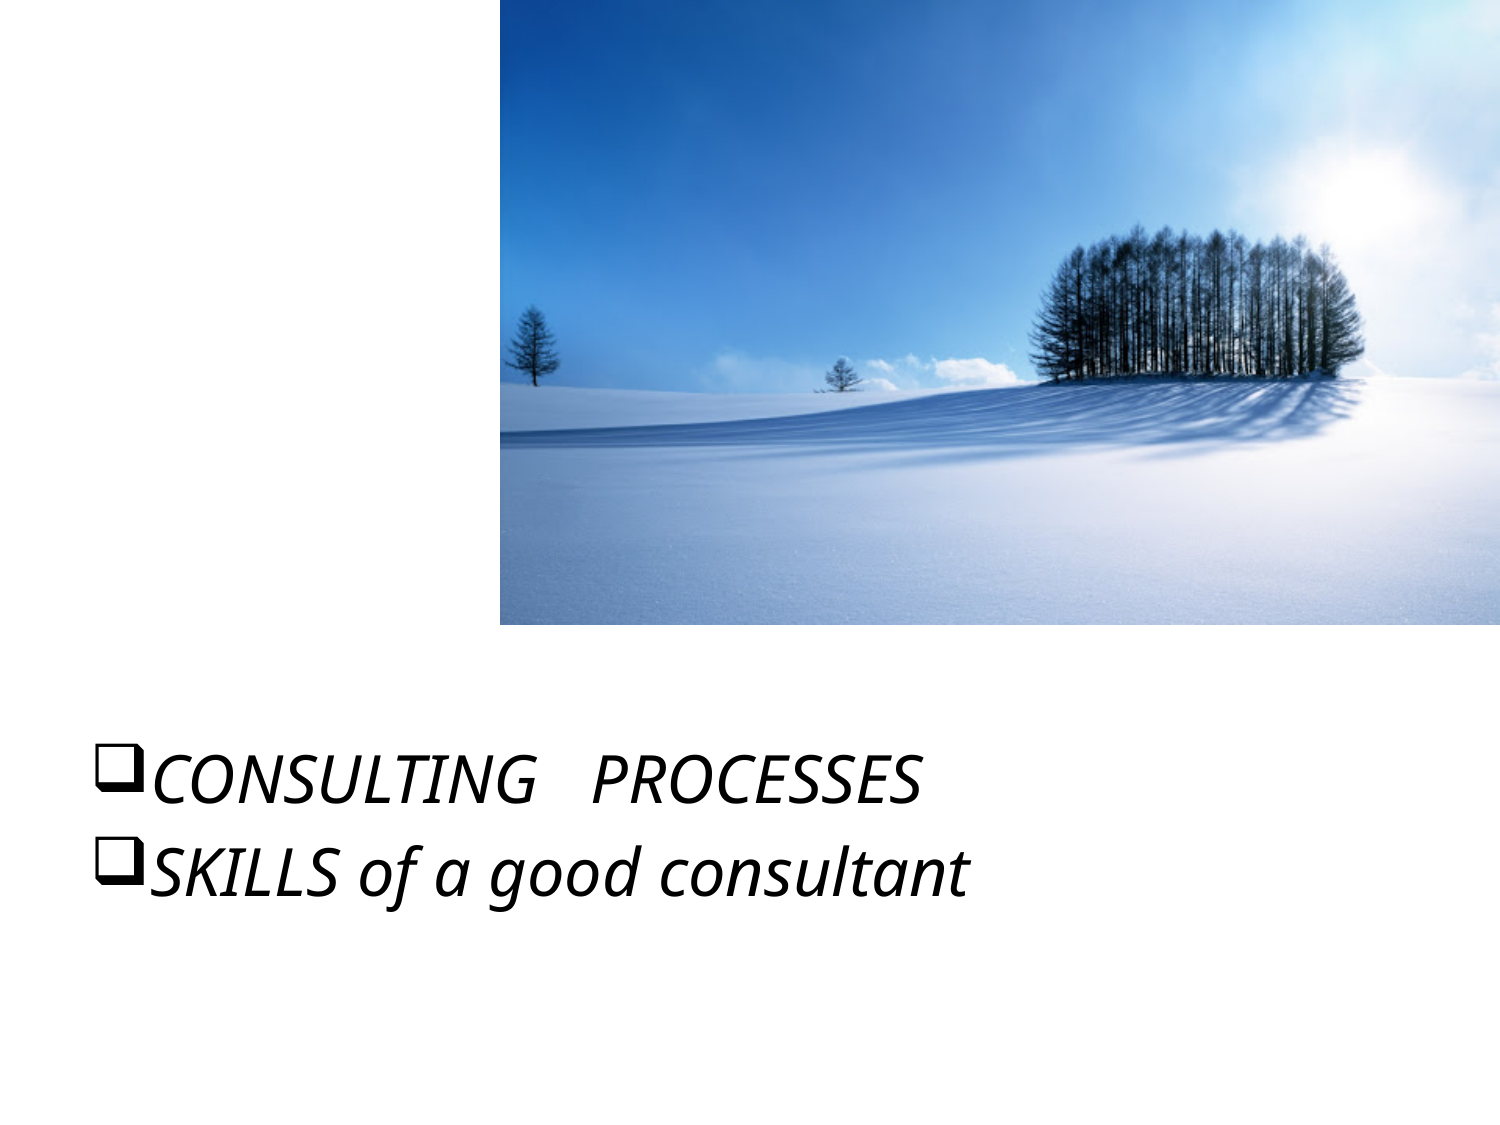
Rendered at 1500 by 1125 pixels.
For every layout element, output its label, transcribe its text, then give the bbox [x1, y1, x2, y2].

list CONSULTING PROCESSES SKILLS of a good consultant [75, 262, 1425, 1005]
picture [499, 0, 1500, 626]
